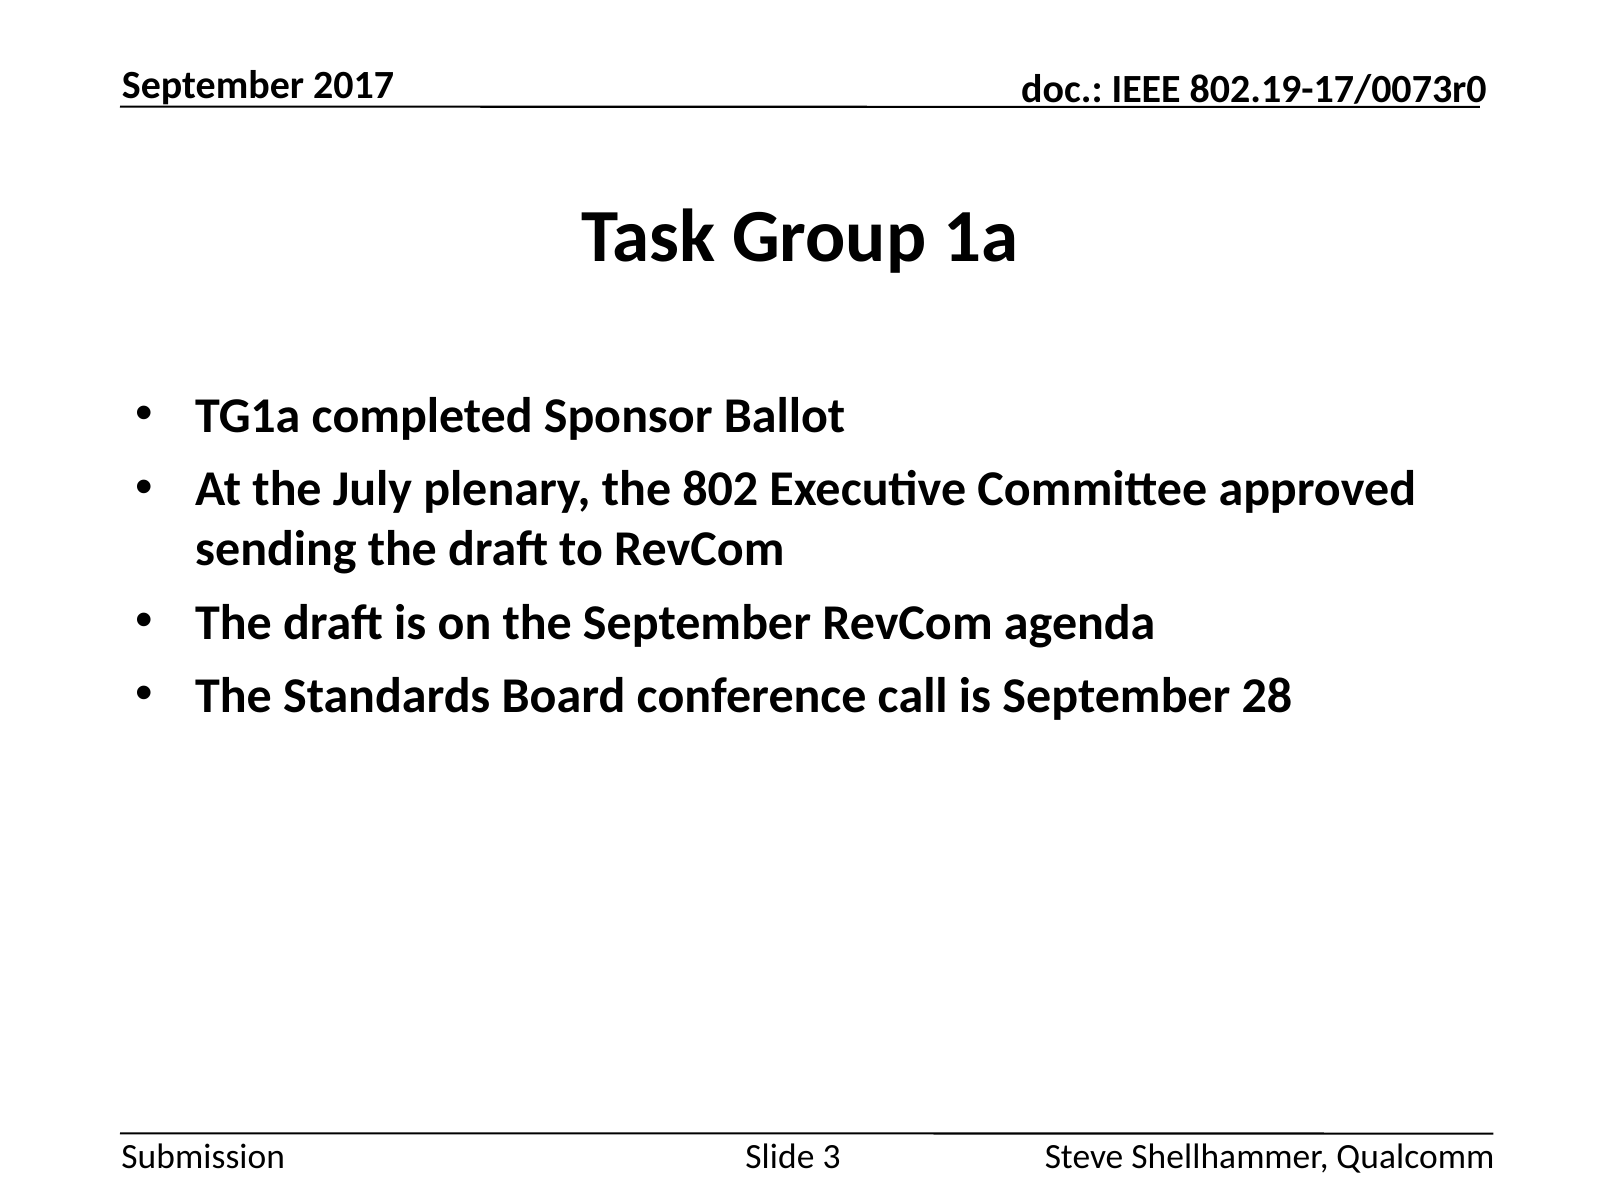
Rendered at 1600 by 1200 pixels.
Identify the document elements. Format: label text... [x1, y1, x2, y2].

footer Steve Shellhammer, Qualcomm [937, 1132, 1495, 1174]
slide_number Slide 3 [733, 1132, 854, 1197]
title Task Group 1a [119, 138, 1480, 326]
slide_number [121, 58, 451, 107]
list TG1a completed Sponsor Ballot At the July plenary, the 802 Executive Committee approved sending the draft to RevCom The draft is on the September RevCom agenda The Standards Board conference call is September 28 [119, 374, 1513, 1067]
